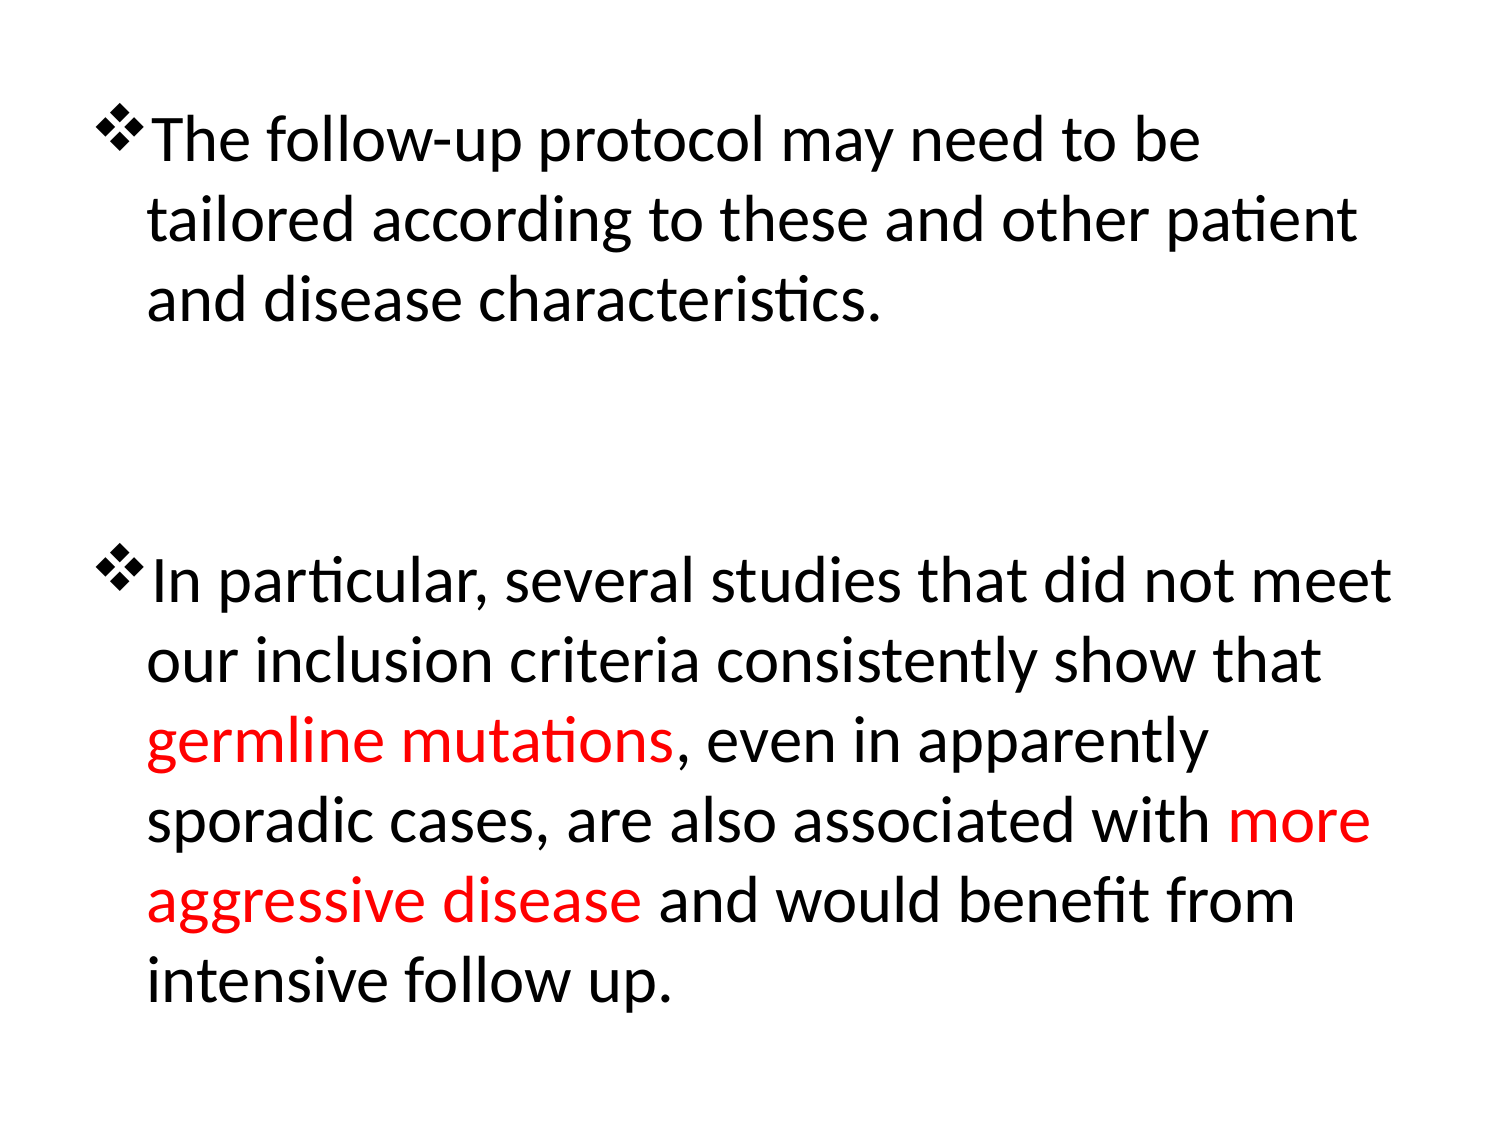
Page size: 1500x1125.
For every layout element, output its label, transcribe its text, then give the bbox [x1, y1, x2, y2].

list The follow-up protocol may need to be tailored according to these and other patient and disease characteristics. In particular, several studies that did not meet our inclusion criteria consistently show that germline mutations, even in apparently sporadic cases, are also associated with more aggressive disease and would benefit from intensive follow up. [75, 87, 1425, 1050]
